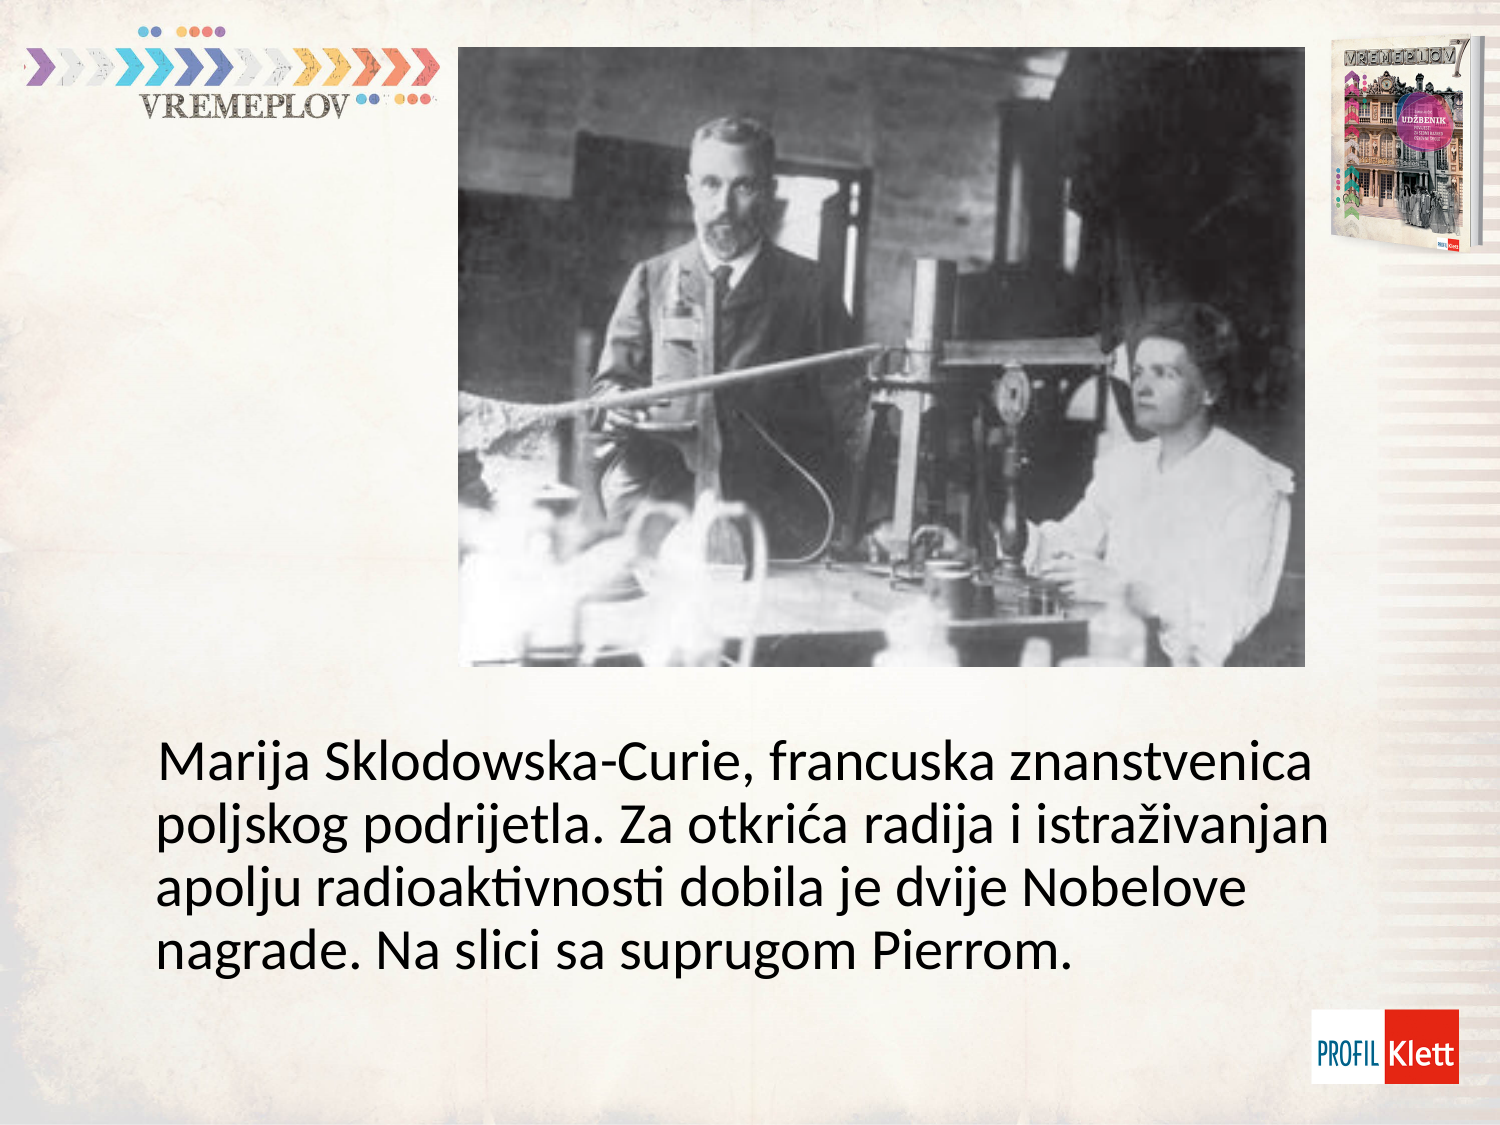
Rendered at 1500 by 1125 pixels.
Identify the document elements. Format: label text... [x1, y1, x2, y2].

list Marija Sklodowska-Curie, francuska znanstvenica poljskog podrijetla. Za otkrića radija i istraživanjan apolju radioaktivnosti dobila je dvije Nobelove nagrade. Na slici sa suprugom Pierrom. [103, 722, 1397, 1014]
picture [0, 0, 1500, 1125]
